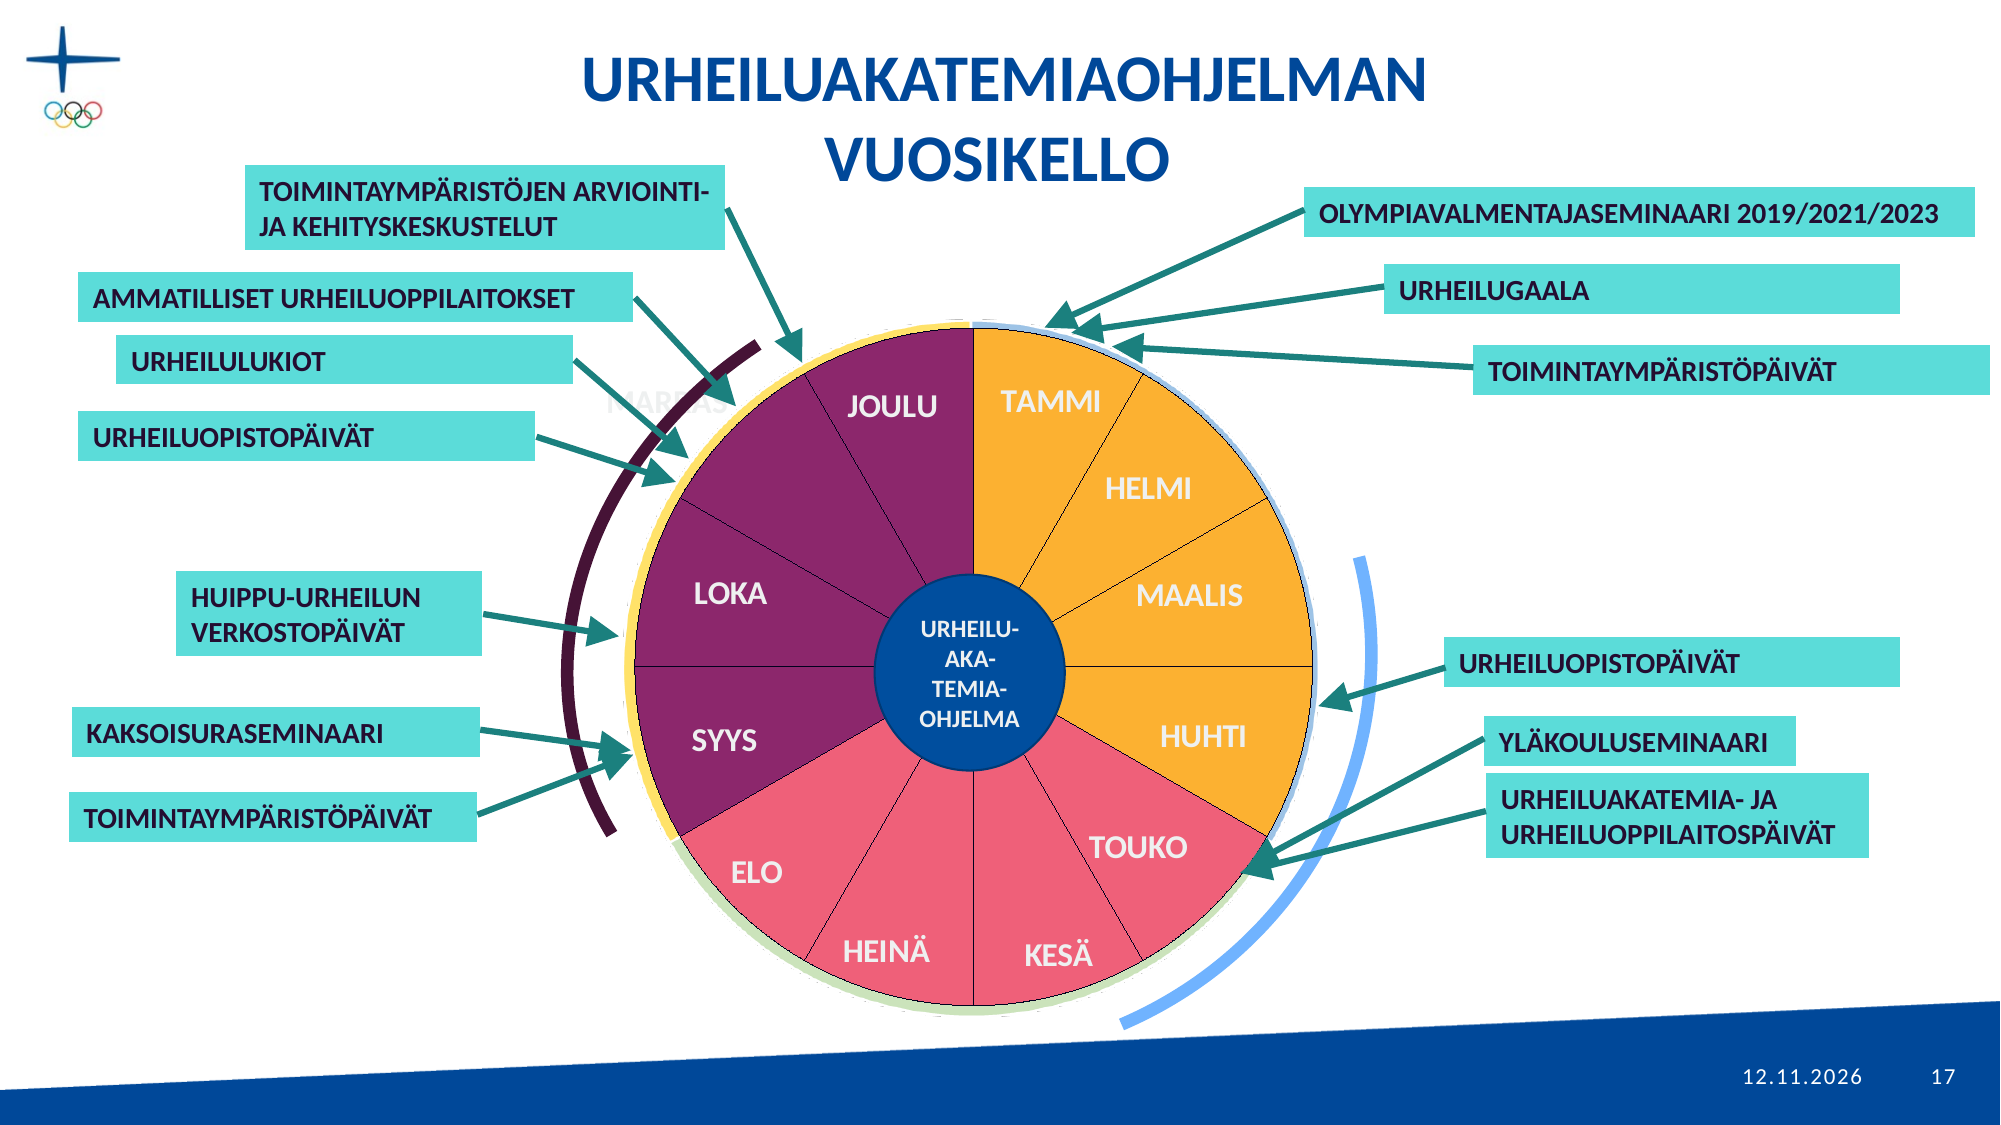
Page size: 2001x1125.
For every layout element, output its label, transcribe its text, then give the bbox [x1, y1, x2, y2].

text_box URHEILULUKIOT [116, 335, 420, 384]
text_box HUIPPU-URHEILUN VERKOSTOPÄIVÄT [176, 571, 420, 656]
text_box AMMATILLISET URHEILUOPPILAITOKSET [78, 272, 420, 322]
text_box URHEILUOPISTOPÄIVÄT [78, 411, 420, 461]
text_box TOIMINTAYMPÄRISTÖPÄIVÄT [69, 792, 420, 842]
text_box KAKSOISURASEMINAARI [72, 707, 420, 757]
text_box YLÄKOULUSEMINAARI [1732, 716, 1796, 766]
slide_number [1640, 1046, 1863, 1090]
text_box TOIMINTAYMPÄRISTÖJEN ARVIOINTI- JA KEHITYSKESKUSTELUT [245, 165, 725, 250]
text_box TOIMINTAYMPÄRISTÖPÄIVÄT [1732, 345, 1990, 395]
text_box URHEILUAKATEMIAOHJELMAN VUOSIKELLO [540, 26, 1471, 202]
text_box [420, 230, 1732, 1058]
picture [7, 7, 139, 147]
picture [0, 989, 2000, 1125]
text_box URHEILUOPISTOPÄIVÄT [1732, 637, 1900, 687]
text_box URHEILUAKATEMIA- JA URHEILUOPPILAITOSPÄIVÄT [1732, 773, 1869, 858]
text_box OLYMPIAVALMENTAJASEMINAARI 2019/2021/2023 [1259, 187, 1975, 237]
text_box URHEILUGAALA [1732, 264, 1900, 314]
slide_number 17 [1907, 1046, 1956, 1090]
